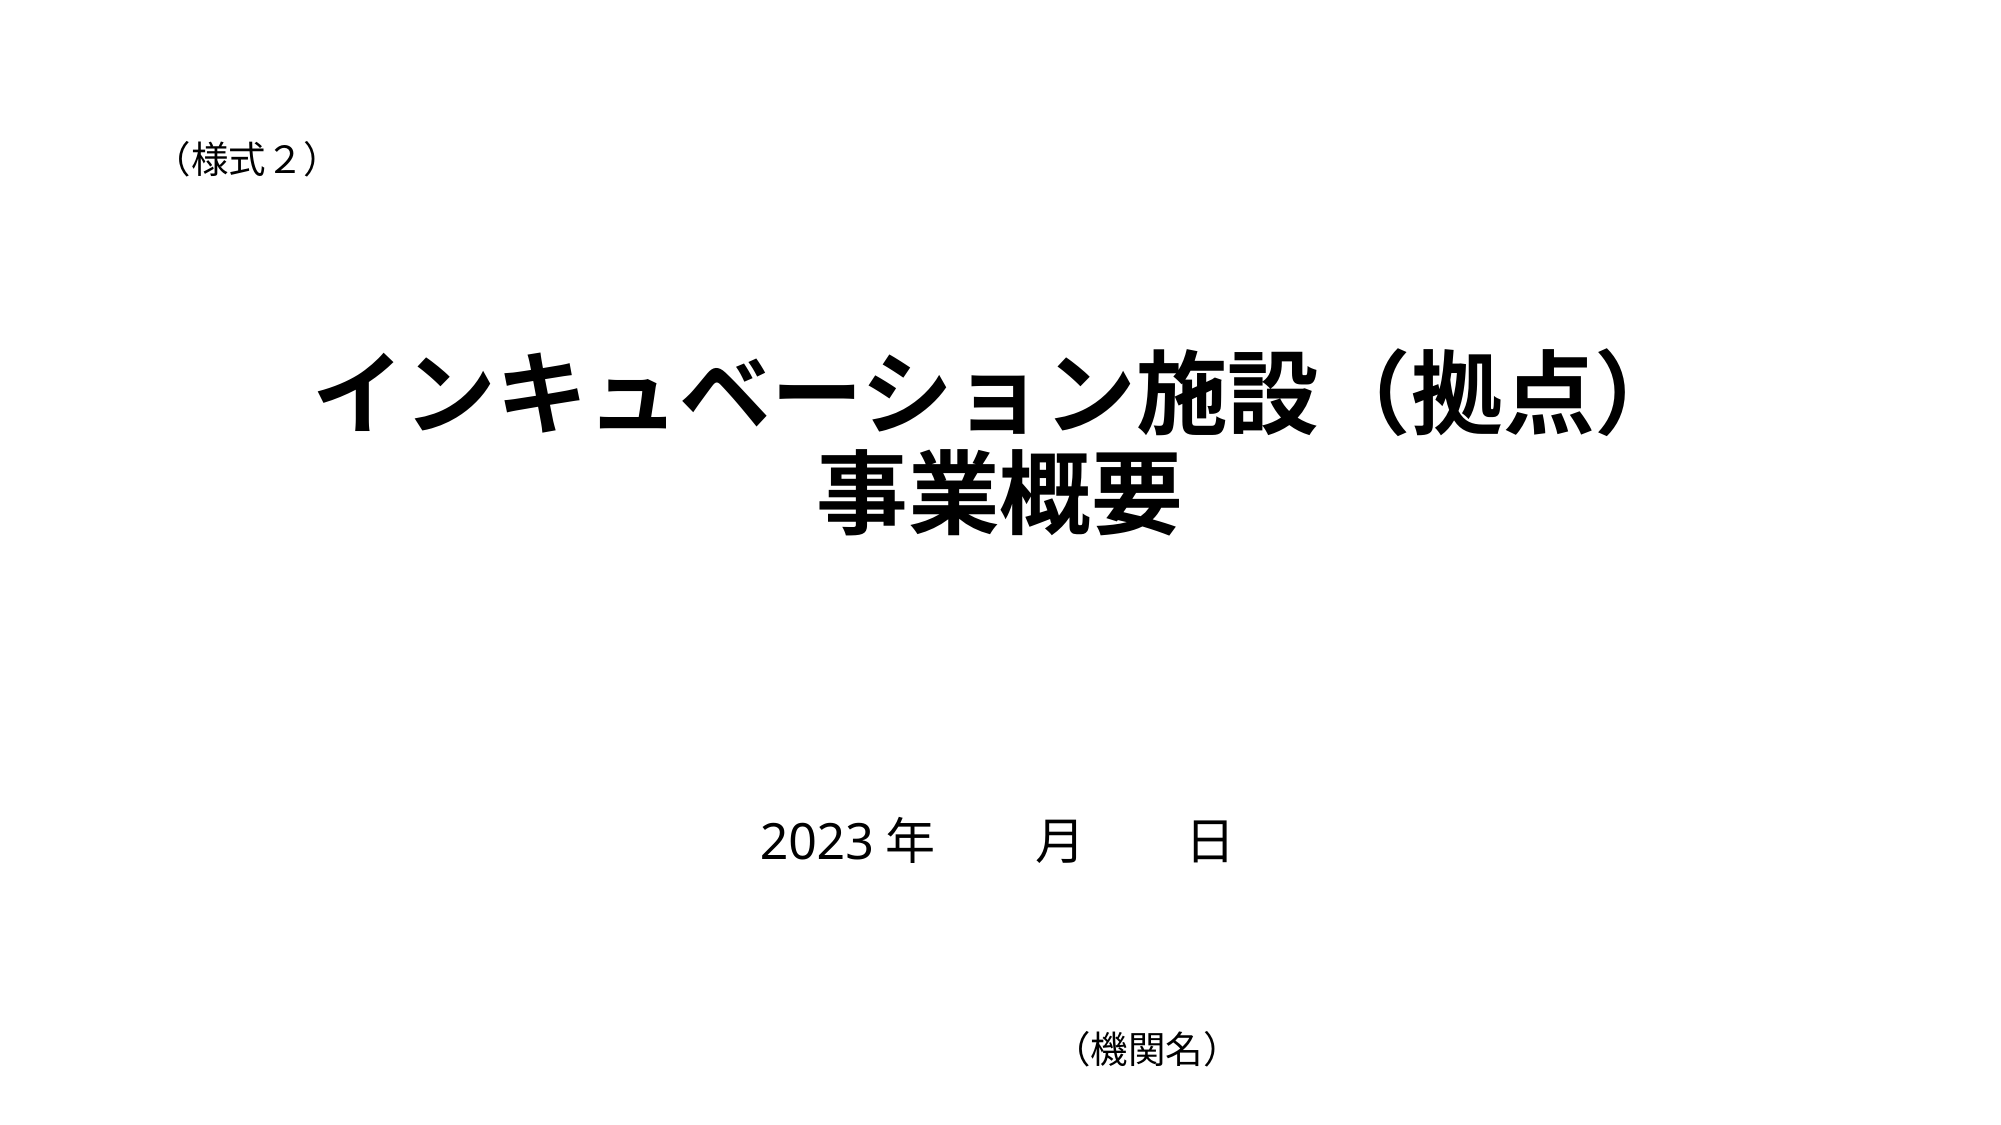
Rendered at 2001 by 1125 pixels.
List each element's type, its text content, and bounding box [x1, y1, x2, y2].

text_box （機関名） [1038, 1018, 1879, 1079]
subtitle 2023年 月 日 [247, 728, 1748, 907]
text_box （様式２） [139, 128, 357, 189]
title インキュベーション施設（拠点） 事業概要 [249, 242, 1750, 635]
